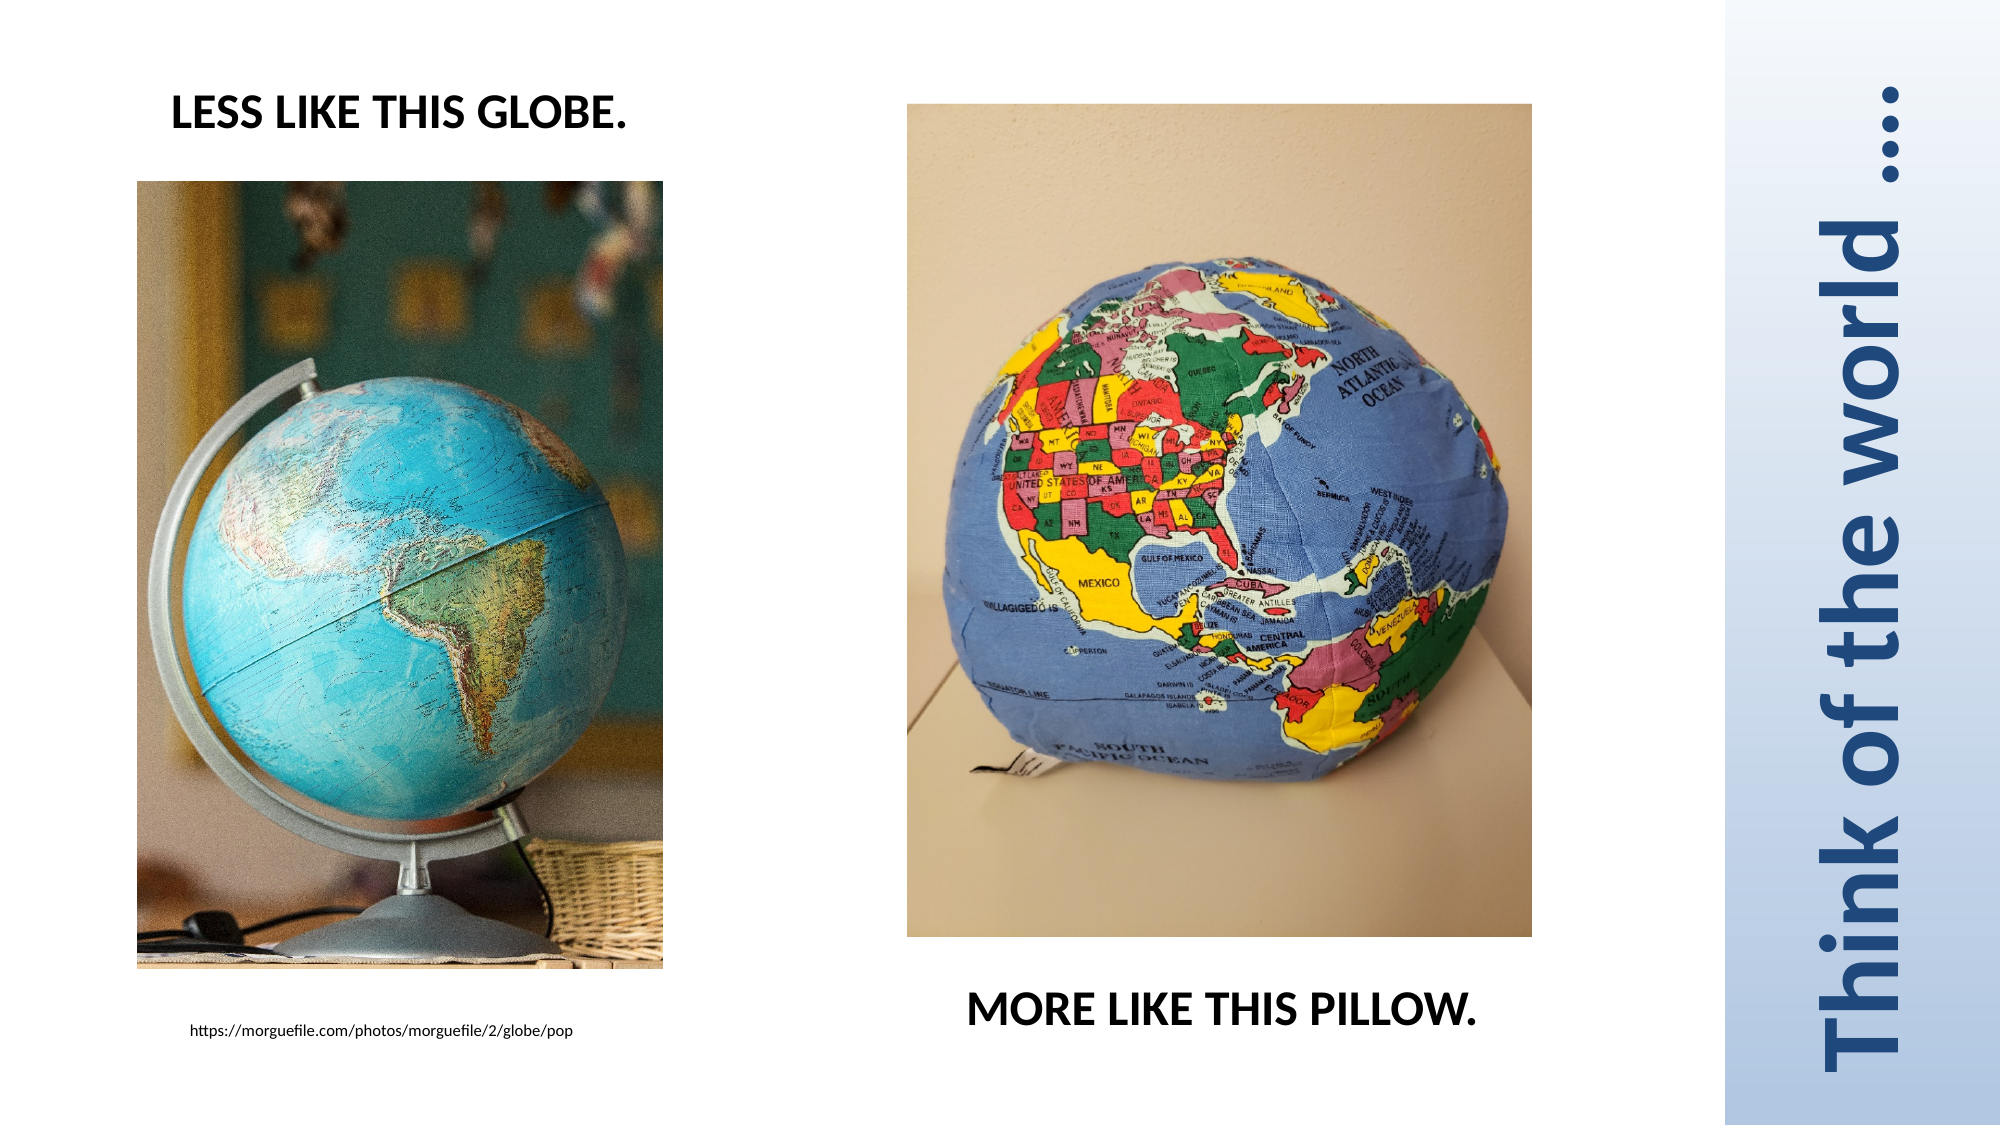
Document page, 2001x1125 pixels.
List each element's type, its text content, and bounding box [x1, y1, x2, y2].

picture [801, 105, 1636, 936]
text_box LESS LIKE THIS GLOBE. [156, 70, 644, 146]
text_box Think of the world …. [1778, 25, 1929, 1125]
text_box https://morguefile.com/photos/morguefile/2/globe/pop [174, 1012, 663, 1048]
text_box [1723, 0, 2000, 1125]
picture [137, 180, 663, 969]
text_box MORE LIKE THIS PILLOW. [951, 968, 1494, 1044]
